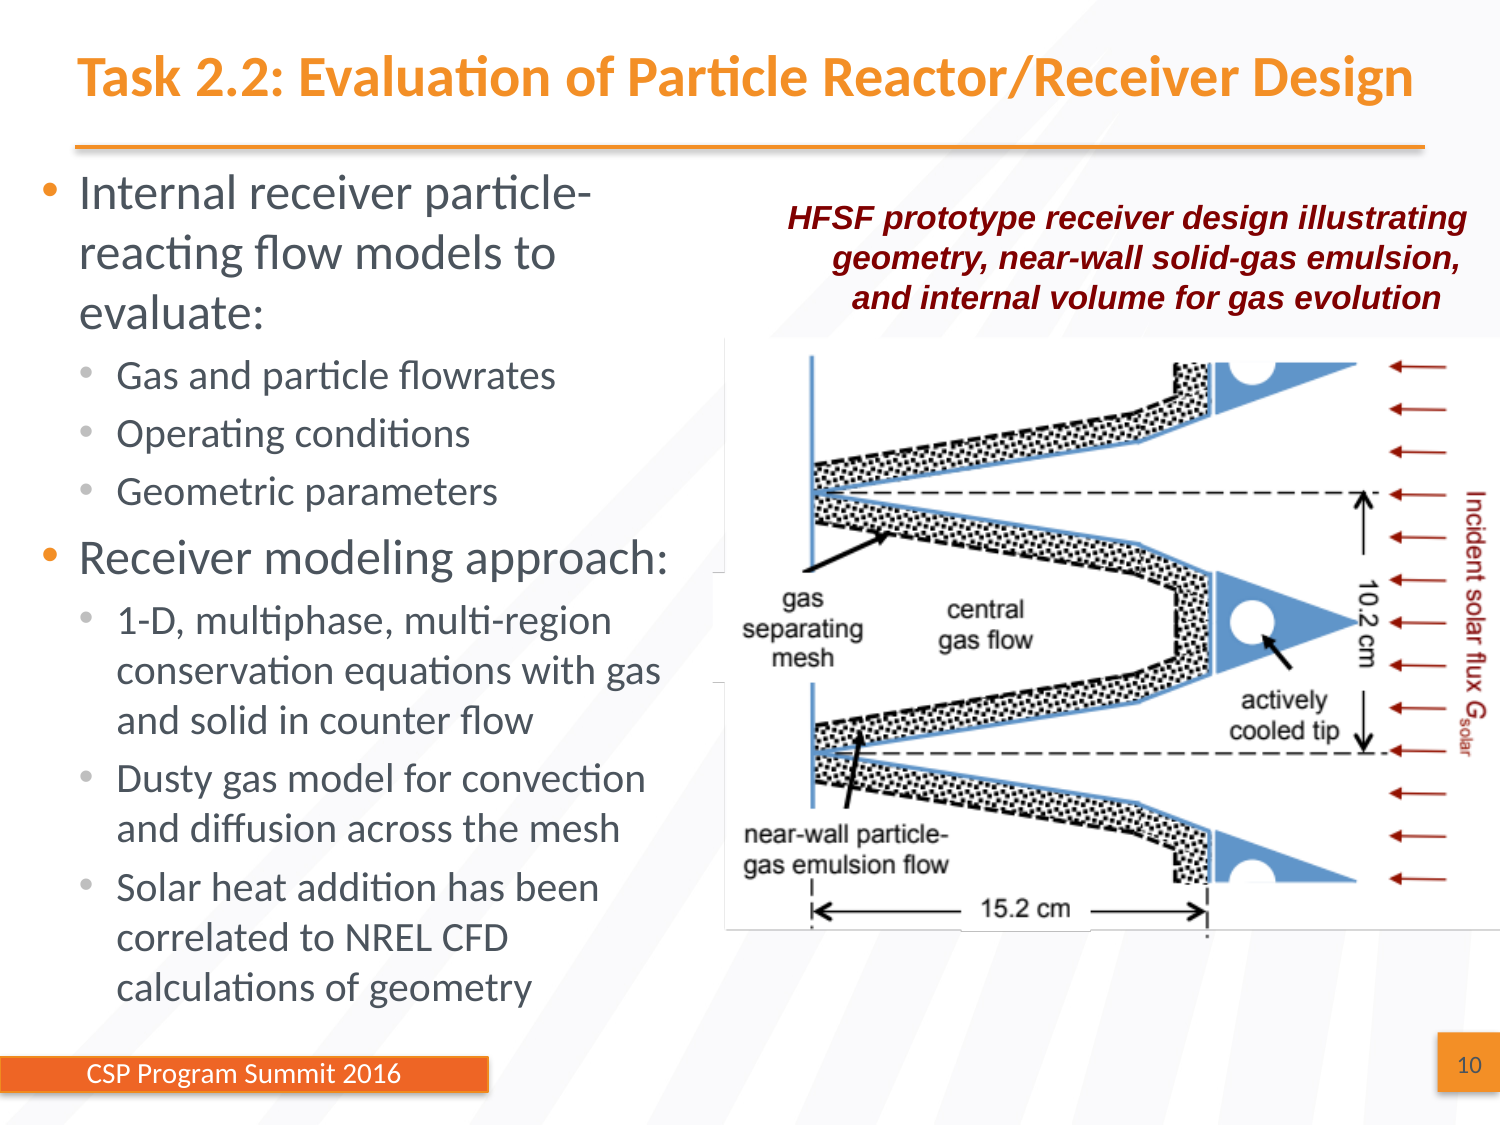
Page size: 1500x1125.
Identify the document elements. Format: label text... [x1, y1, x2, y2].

slide_number 10 [1438, 1033, 1500, 1094]
title Task 2.2: Evaluation of Particle Reactor/Receiver Design [62, 0, 1500, 146]
picture [0, 0, 1500, 1125]
list Internal receiver particle-reacting flow models to evaluate: Gas and particle flowrates Operating conditions Geometric parameters Receiver modeling approach: 1-D, multiphase, multi-region conservation equations with gas and solid in counter flow Dusty gas model for convection and diffusion across the mesh Solar heat addition has been correlated to NREL CFD calculations of geometry [26, 151, 713, 909]
text_box HFSF prototype receiver design illustrating geometry, near-wall solid-gas emulsion, and internal volume for gas evolution [756, 178, 1500, 335]
